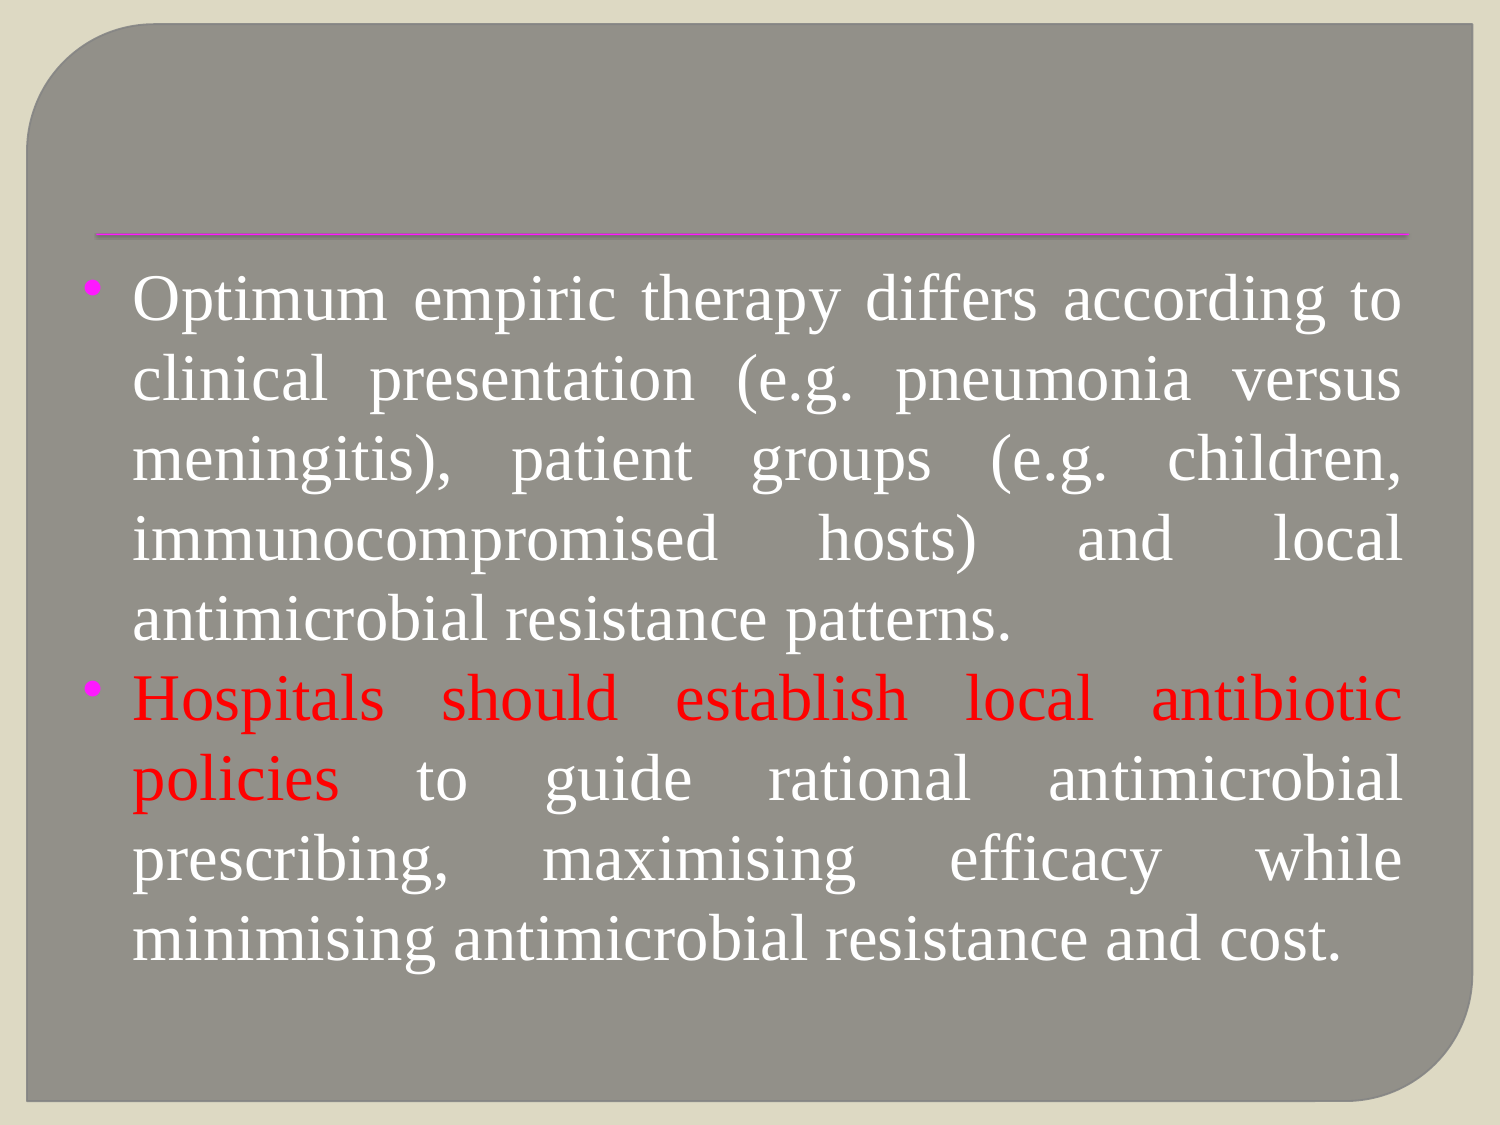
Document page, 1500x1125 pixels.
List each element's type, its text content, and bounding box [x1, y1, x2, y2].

list Optimum empiric therapy differs according to clinical presentation (e.g. pneumonia versus meningitis), patient groups (e.g. children, immunocompromised hosts) and local antimicrobial resistance patterns. Hospitals should establish local antibiotic policies to guide rational antimicrobial prescribing, maximising efficacy while minimising antimicrobial resistance and cost. [70, 246, 1421, 989]
